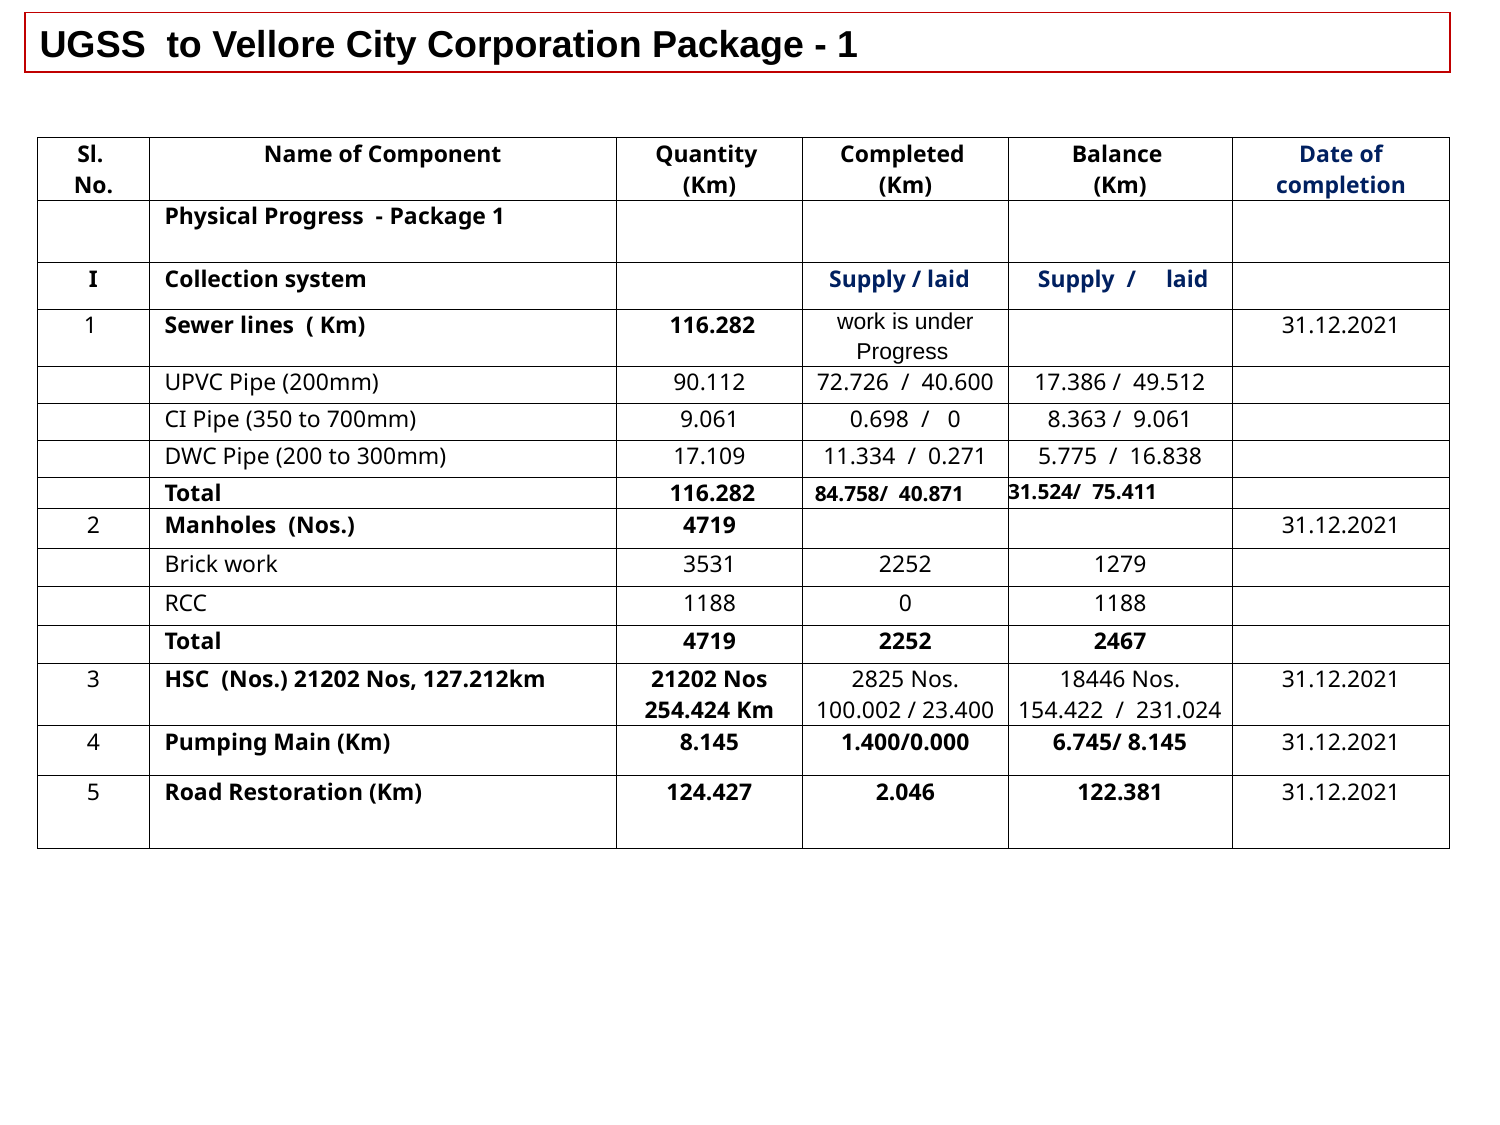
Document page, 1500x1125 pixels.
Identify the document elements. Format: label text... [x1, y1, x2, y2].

table_cell [1233, 441, 1449, 477]
table_cell 124.427 [617, 776, 802, 848]
table_cell 3 [38, 664, 149, 725]
table_header Completed (Km) [803, 138, 1008, 200]
table_cell 17.109 [617, 441, 802, 477]
table_cell Road Restoration (Km) [150, 776, 616, 848]
table_cell 8.145 [617, 726, 802, 775]
table_cell 8.363 / 9.061 [1009, 404, 1232, 440]
table_cell 1188 [1009, 587, 1232, 625]
table_cell 31.12.2021 [1233, 310, 1449, 366]
table_cell [803, 509, 1008, 548]
table_cell [1233, 549, 1449, 586]
table_cell [38, 626, 149, 663]
table_cell 4 [38, 726, 149, 775]
table_cell 31.12.2021 [1233, 664, 1449, 725]
table_cell 72.726 / 40.600 [803, 367, 1008, 403]
table_cell [38, 367, 149, 403]
table_header Sl. No. [38, 138, 149, 200]
table_cell 1 [38, 310, 149, 366]
table_cell [1233, 201, 1449, 262]
table_cell [38, 441, 149, 477]
table_cell 116.282 [617, 310, 802, 366]
table_cell 1279 [1009, 549, 1232, 586]
table_cell 17.386 / 49.512 [1009, 367, 1232, 403]
table_cell 2 [38, 509, 149, 548]
table_cell 11.334 / 0.271 [803, 441, 1008, 477]
table_cell I [38, 263, 149, 309]
table_cell 0.698 / 0 [803, 404, 1008, 440]
table_cell Physical Progress - Package 1 [150, 201, 616, 262]
table_cell [38, 549, 149, 586]
table_cell [38, 478, 149, 508]
table_cell 2.046 [803, 776, 1008, 848]
table_cell Manholes (Nos.) [150, 509, 616, 548]
table_cell [38, 587, 149, 625]
table_cell 31.12.2021 [1233, 509, 1449, 548]
table_cell Collection system [150, 263, 616, 309]
table_cell 2467 [1009, 626, 1232, 663]
table_cell 2252 [803, 626, 1008, 663]
table_cell [38, 201, 149, 262]
table_cell [617, 201, 802, 262]
table_cell [1009, 509, 1232, 548]
table_cell DWC Pipe (200 to 300mm) [150, 441, 616, 477]
table_cell 2252 [803, 549, 1008, 586]
table_cell 84.758/ 40.871 [803, 478, 1008, 508]
table_cell [617, 263, 802, 309]
table_cell Supply / laid [1009, 263, 1232, 309]
table_cell [1233, 587, 1449, 625]
table_cell [1233, 263, 1449, 309]
table_cell [1233, 626, 1449, 663]
table_header Balance (Km) [1009, 138, 1232, 200]
table_cell 122.381 [1009, 776, 1232, 848]
table_cell [1233, 404, 1449, 440]
table_cell CI Pipe (350 to 700mm) [150, 404, 616, 440]
text_box UGSS to Vellore City Corporation Package - 1 [24, 12, 1450, 73]
table_cell 4719 [617, 626, 802, 663]
table_cell 1188 [617, 587, 802, 625]
table_cell work is under Progress [803, 310, 1008, 366]
table_cell 21202 Nos 254.424 Km [617, 664, 802, 725]
table_cell 2825 Nos. 100.002 / 23.400 [803, 664, 1008, 725]
table_cell 31.524/ 75.411 [1009, 478, 1232, 508]
table_cell 31.12.2021 [1233, 726, 1449, 775]
table_cell [38, 404, 149, 440]
table_cell 116.282 [617, 478, 802, 508]
table_cell 5.775 / 16.838 [1009, 441, 1232, 477]
table_cell 9.061 [617, 404, 802, 440]
table_cell Pumping Main (Km) [150, 726, 616, 775]
table_cell [1233, 478, 1449, 508]
table_cell 31.12.2021 [1233, 776, 1449, 848]
table_cell Sewer lines ( Km) [150, 310, 616, 366]
table_cell 6.745/ 8.145 [1009, 726, 1232, 775]
table_cell [803, 201, 1008, 262]
table_cell 5 [38, 776, 149, 848]
table_cell 90.112 [617, 367, 802, 403]
table_header Date of completion [1233, 138, 1449, 200]
table_cell 3531 [617, 549, 802, 586]
table_cell 1.400/0.000 [803, 726, 1008, 775]
table_cell [1009, 310, 1232, 366]
table_cell 4719 [617, 509, 802, 548]
table_header Name of Component [150, 138, 616, 200]
table_cell [1009, 201, 1232, 262]
table_cell Brick work [150, 549, 616, 586]
table_header Quantity (Km) [617, 138, 802, 200]
table_cell [1233, 367, 1449, 403]
table_cell UPVC Pipe (200mm) [150, 367, 616, 403]
table_cell HSC (Nos.) 21202 Nos, 127.212km [150, 664, 616, 725]
table_cell RCC [150, 587, 616, 625]
table_cell Supply / laid [803, 263, 1008, 309]
table_cell 0 [803, 587, 1008, 625]
table_cell 18446 Nos. 154.422 / 231.024 [1009, 664, 1232, 725]
table_cell Total [150, 626, 616, 663]
table_cell Total [150, 478, 616, 508]
